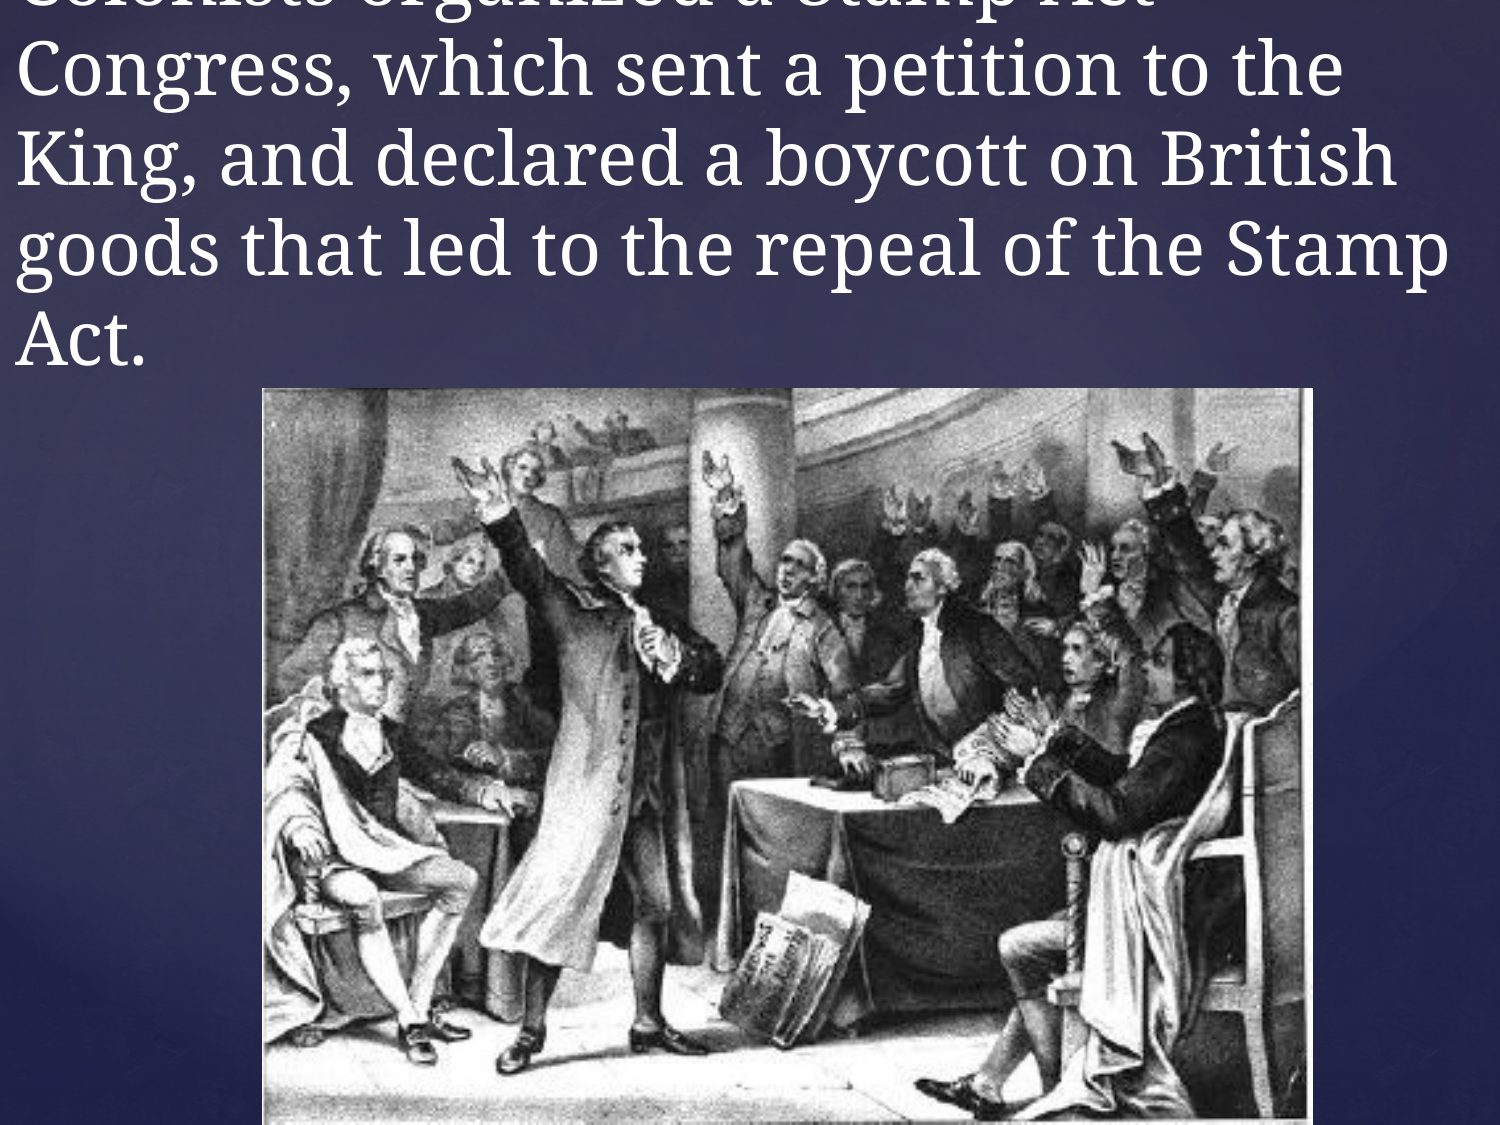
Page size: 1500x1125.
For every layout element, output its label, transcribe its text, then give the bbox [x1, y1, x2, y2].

title Colonists organized a Stamp Act Congress, which sent a petition to the King, and declared a boycott on British goods that led to the repeal of the Stamp Act. [0, 237, 1500, 388]
picture [261, 388, 1313, 1125]
